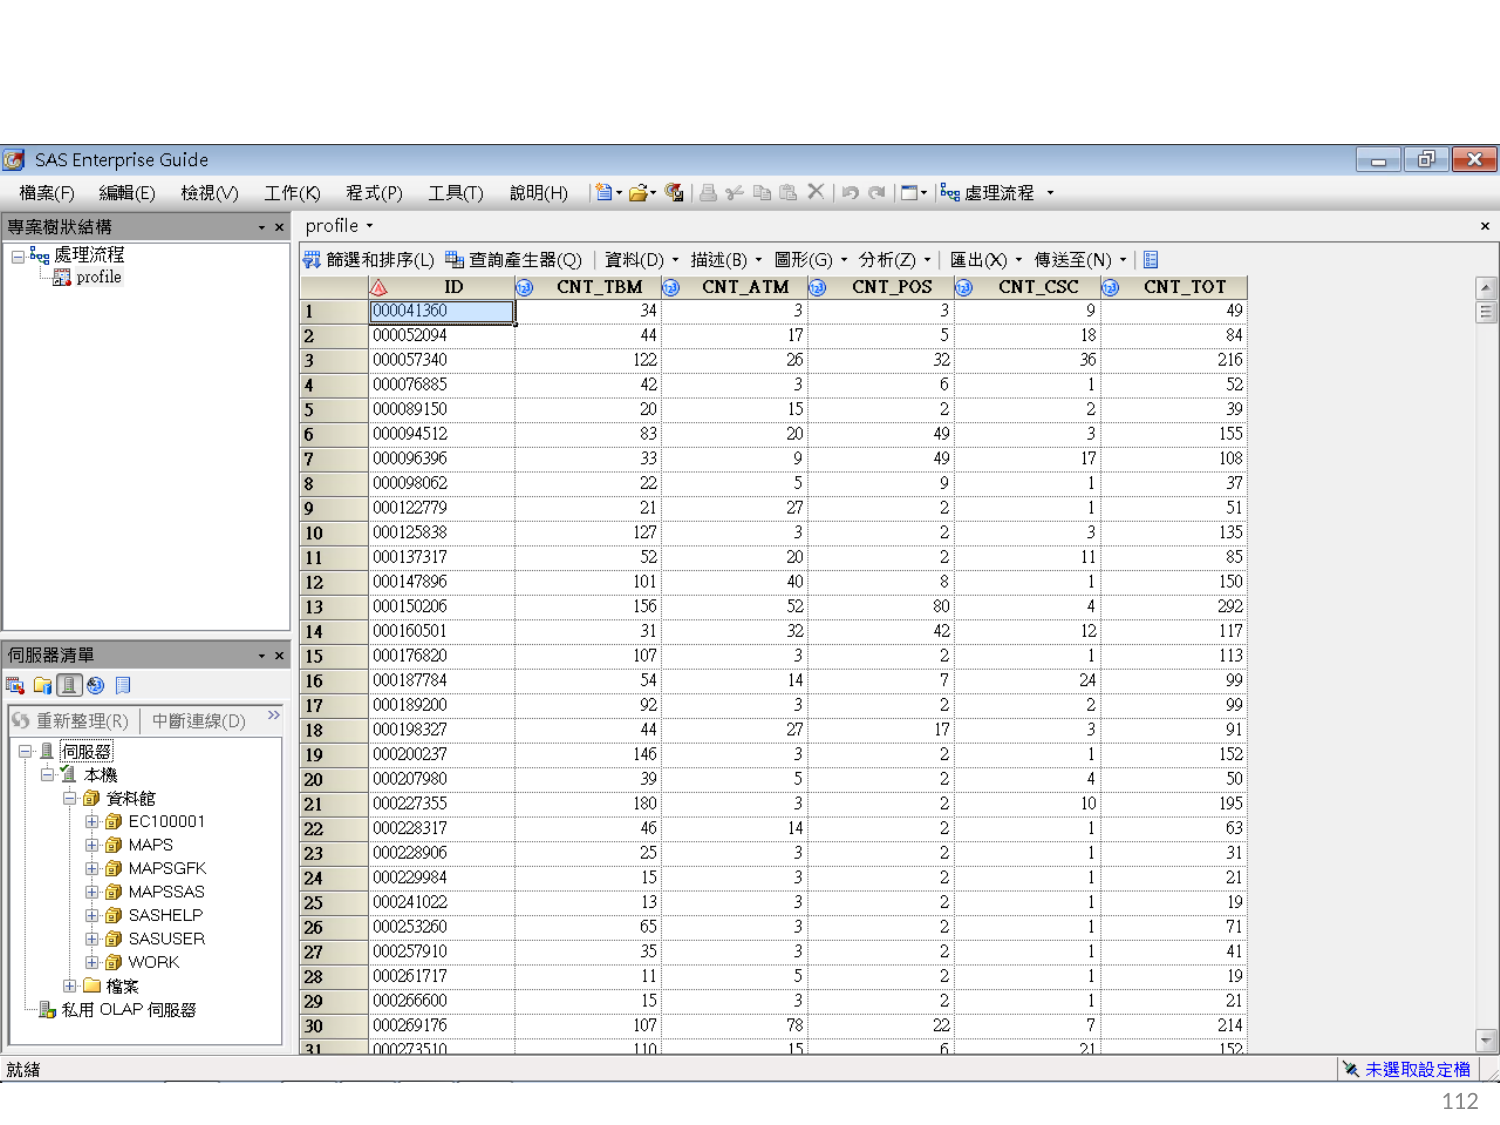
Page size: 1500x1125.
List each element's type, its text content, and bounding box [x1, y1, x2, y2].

picture [0, 144, 1500, 1083]
slide_number 112 [1144, 1089, 1495, 1125]
